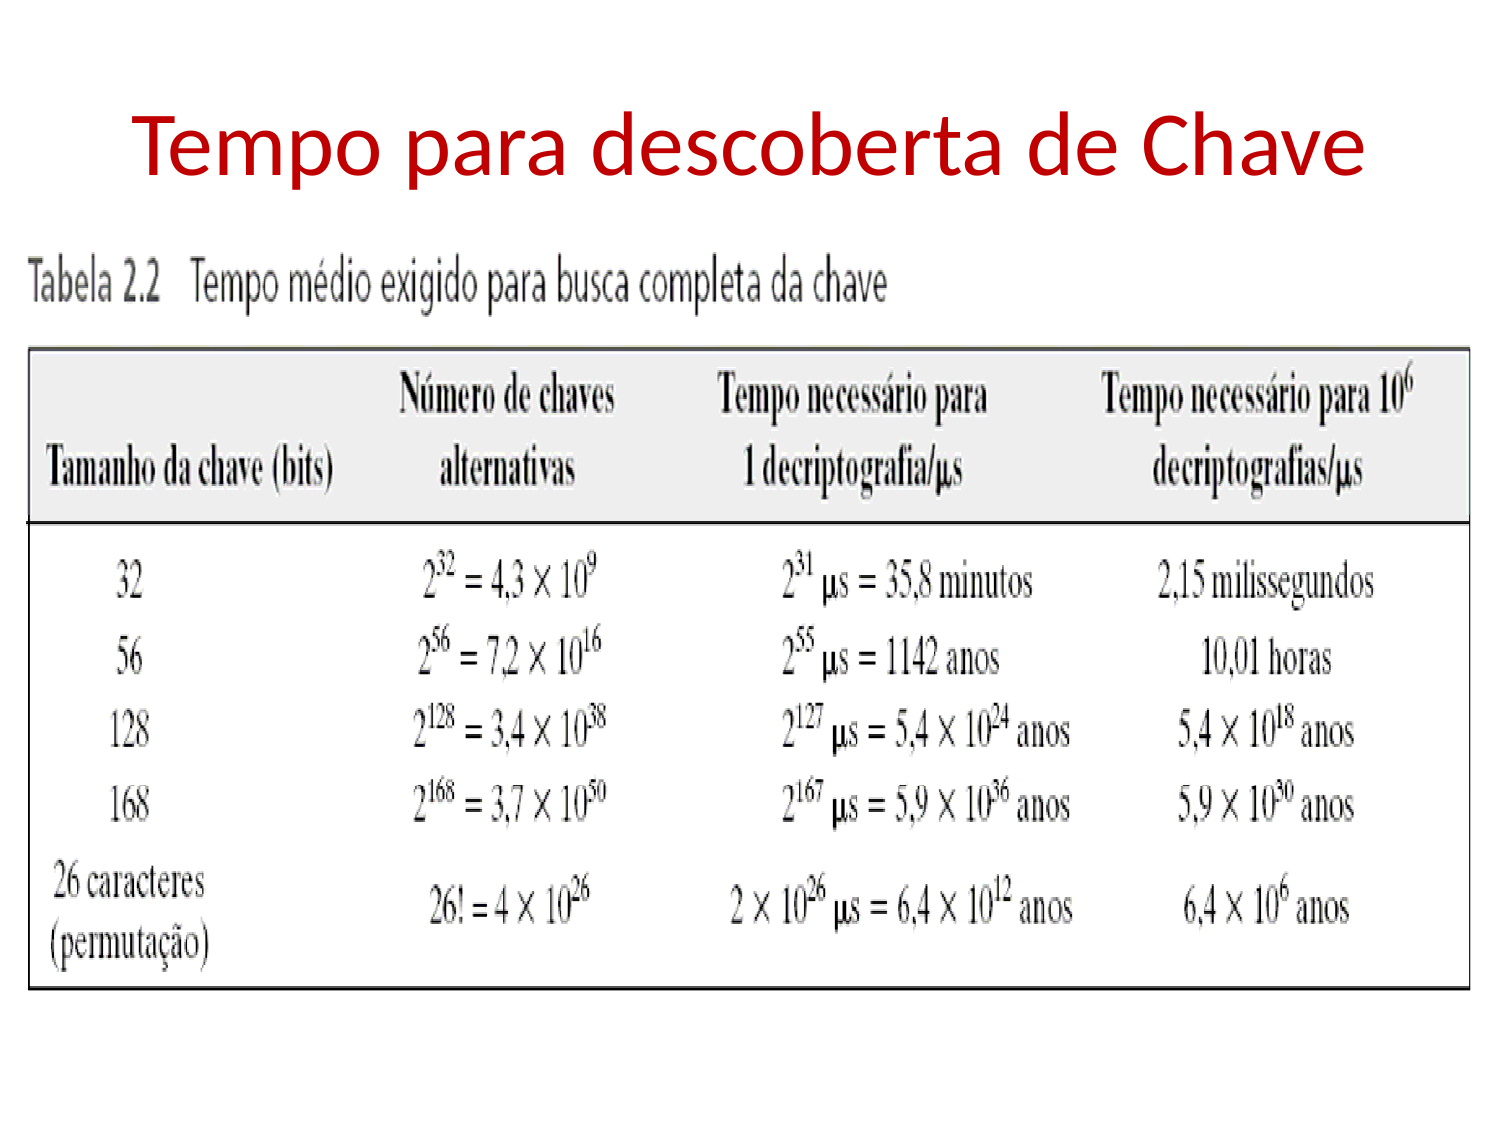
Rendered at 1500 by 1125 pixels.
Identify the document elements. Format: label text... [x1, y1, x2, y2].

title Tempo para descoberta de Chave [75, 45, 1425, 218]
picture [0, 219, 1500, 1059]
